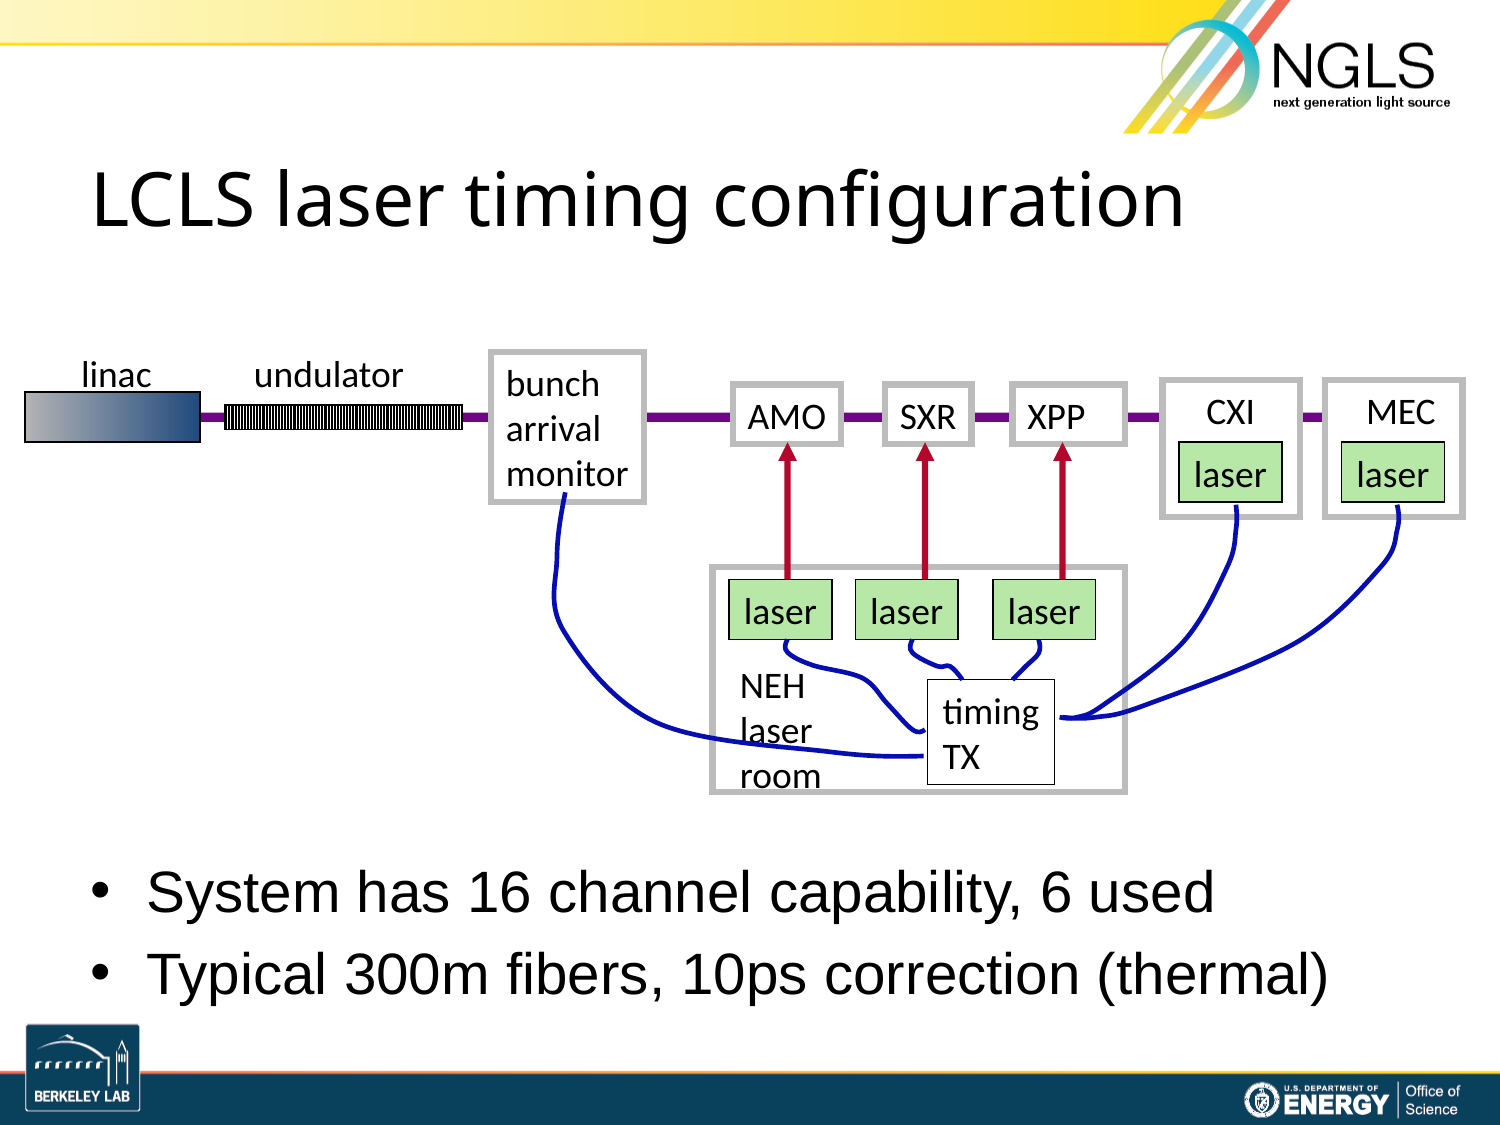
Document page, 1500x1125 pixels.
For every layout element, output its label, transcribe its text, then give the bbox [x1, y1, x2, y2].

text_box [910, 639, 963, 680]
picture [0, 992, 1500, 1125]
text_box laser [992, 579, 1096, 640]
text_box XPP [1012, 384, 1125, 445]
list System has 16 channel capability, 6 used Typical 300m fibers, 10ps correction (thermal) [75, 847, 1425, 1041]
text_box [1056, 442, 1069, 580]
text_box NEH laser room [724, 793, 837, 804]
text_box undulator [239, 342, 419, 402]
text_box MEC [1351, 379, 1451, 440]
text_box [1162, 379, 1300, 518]
text_box [1059, 504, 1237, 718]
text_box laser [729, 579, 832, 640]
picture [0, 0, 1500, 134]
text_box [24, 392, 200, 443]
text_box SXR [885, 384, 972, 445]
text_box laser [1341, 442, 1445, 502]
text_box [781, 442, 794, 580]
text_box [712, 567, 1125, 793]
text_box laser [855, 579, 959, 640]
text_box laser [1179, 442, 1282, 502]
text_box [1324, 379, 1463, 518]
text_box bunch arrival monitor [491, 352, 644, 502]
text_box [785, 639, 925, 733]
text_box [1062, 504, 1399, 719]
text_box linac [66, 342, 167, 392]
text_box [918, 442, 932, 580]
text_box AMO [732, 384, 841, 445]
text_box [1012, 639, 1040, 680]
text_box [224, 404, 463, 430]
title LCLS laser timing configuration [75, 133, 1425, 260]
text_box CXI [1191, 379, 1271, 440]
text_box [553, 492, 924, 757]
